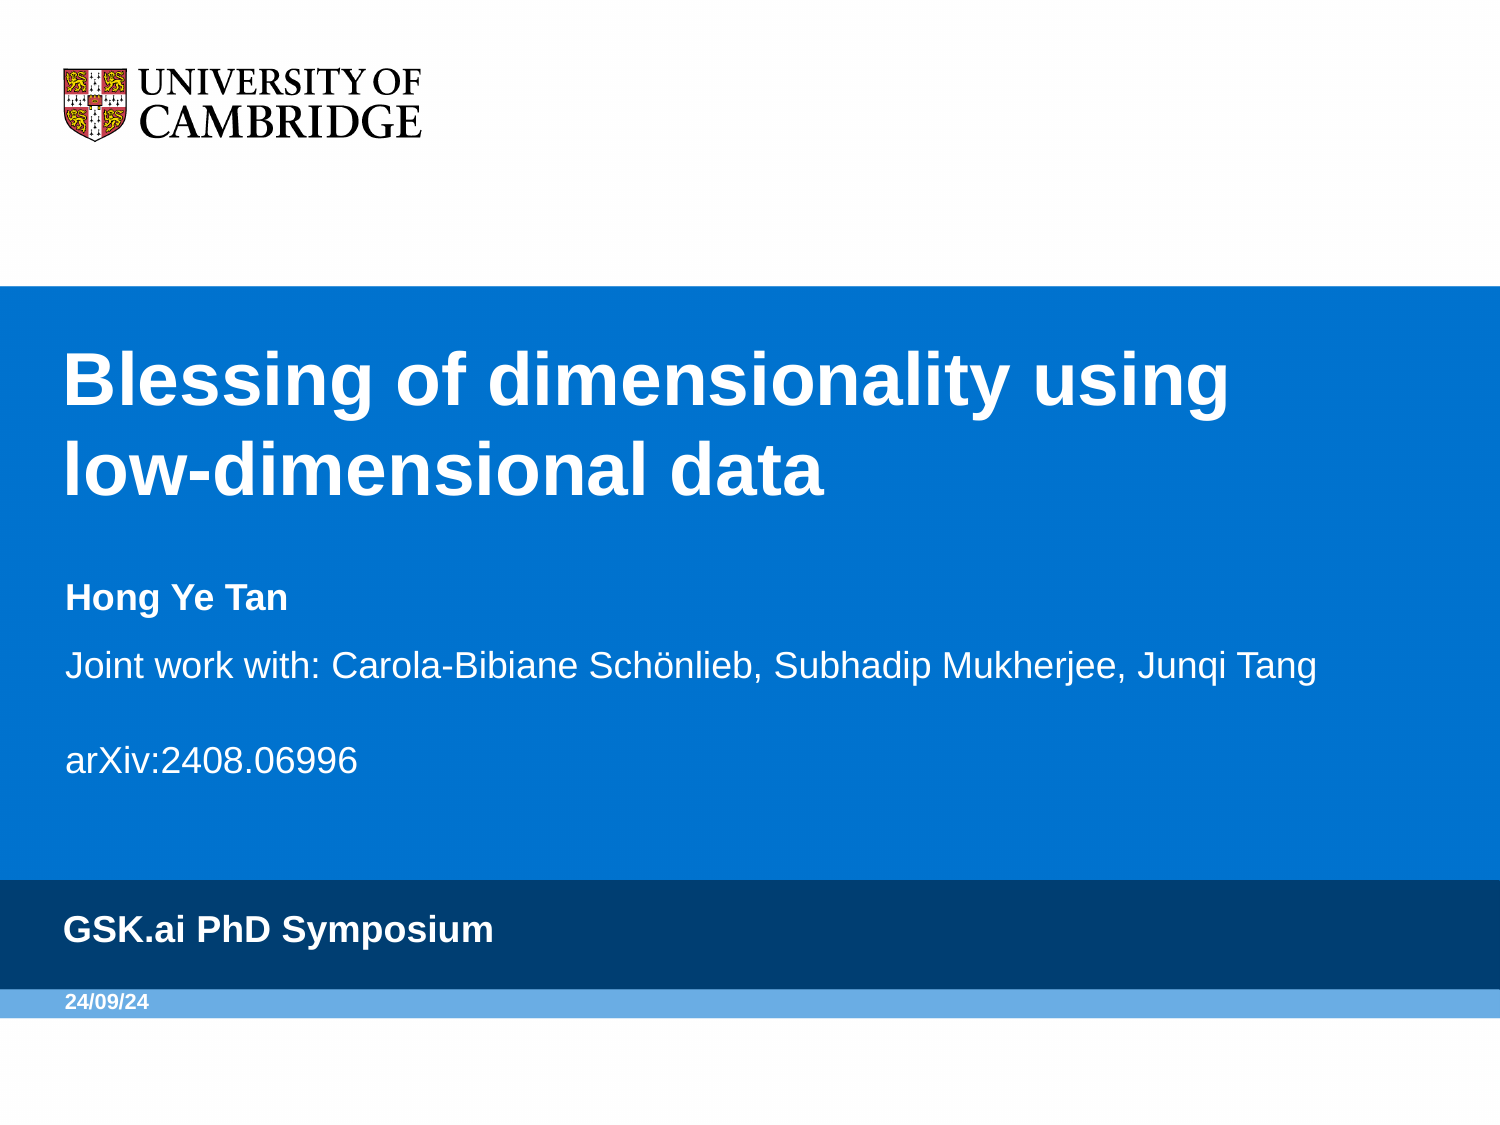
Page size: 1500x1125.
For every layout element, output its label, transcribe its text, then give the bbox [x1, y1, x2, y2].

text_box 24/09/24 [64, 987, 1225, 1035]
text_box GSK.ai PhD Symposium [62, 905, 1223, 953]
title Blessing of dimensionality using low-dimensional data [63, 330, 1437, 426]
picture [0, 1018, 1500, 1125]
subtitle Hong Ye Tan Joint work with: Carola-Bibiane Schönlieb, Subhadip Mukherjee, Junqi Tang arXiv:2408.06996 [64, 550, 1439, 716]
picture [0, 0, 1500, 880]
